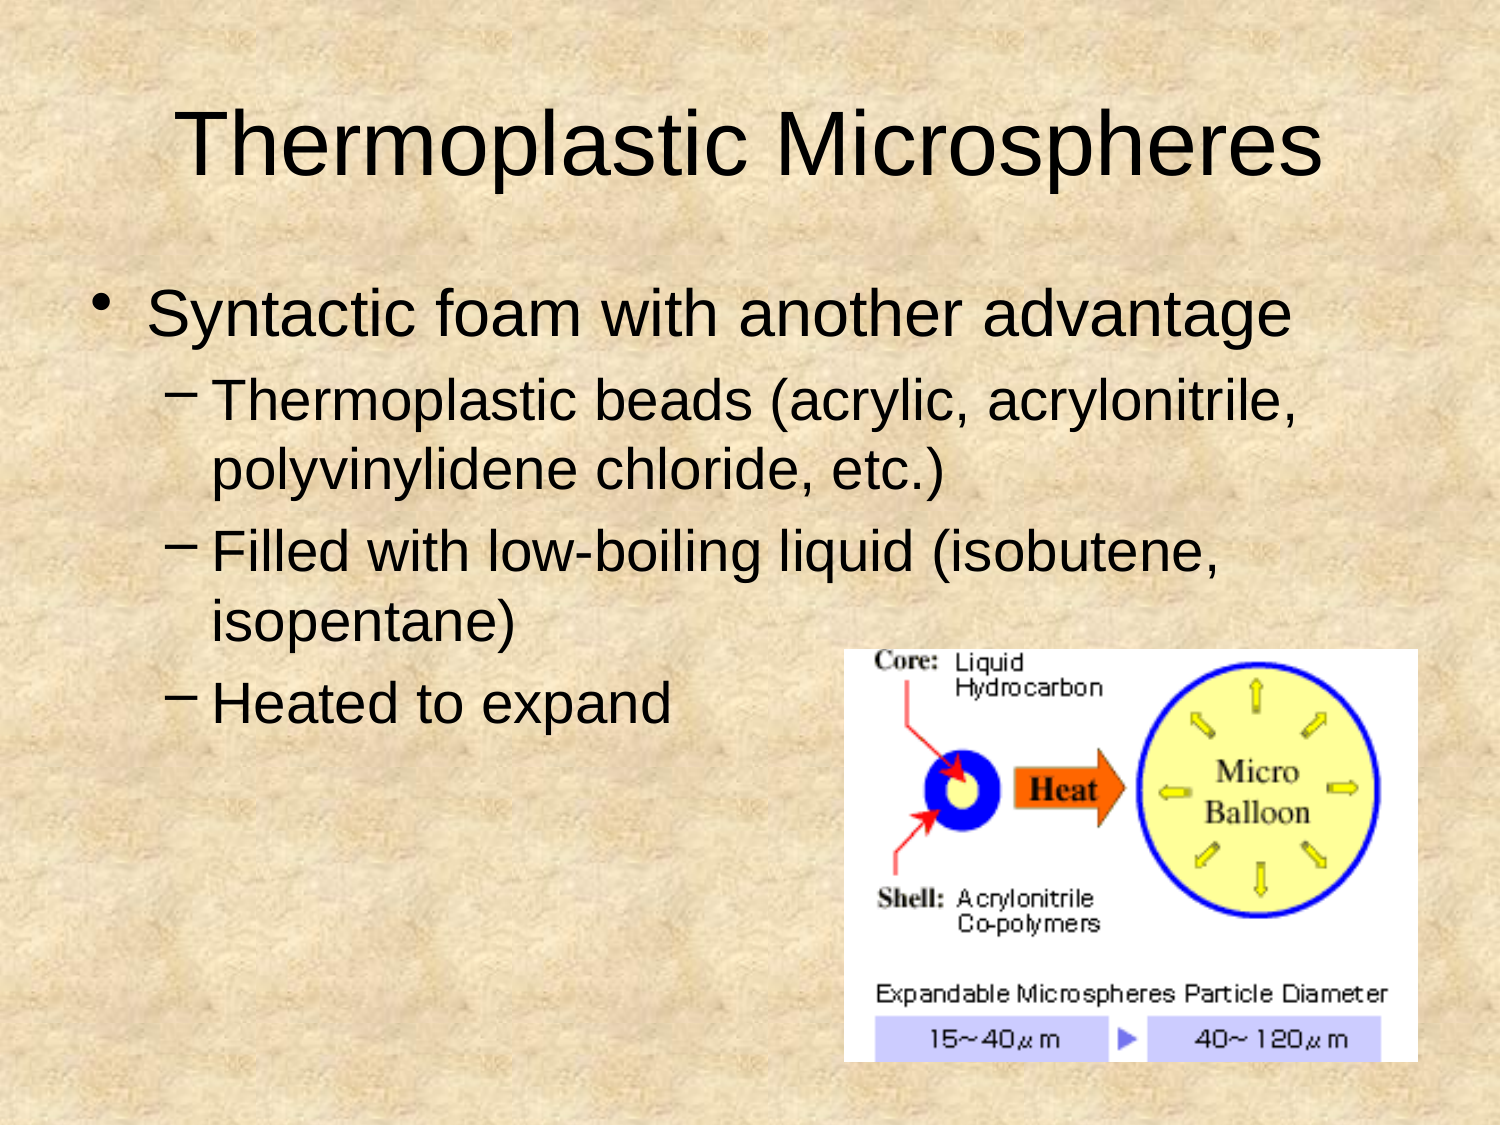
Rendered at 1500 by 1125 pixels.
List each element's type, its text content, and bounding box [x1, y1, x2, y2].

title Thermoplastic Microspheres [74, 44, 1426, 233]
list Syntactic foam with another advantage Thermoplastic beads (acrylic, acrylonitrile, polyvinylidene chloride, etc.) Filled with low-boiling liquid (isobutene, isopentane) Heated to expand [74, 262, 1426, 1006]
picture [0, 0, 1500, 1125]
